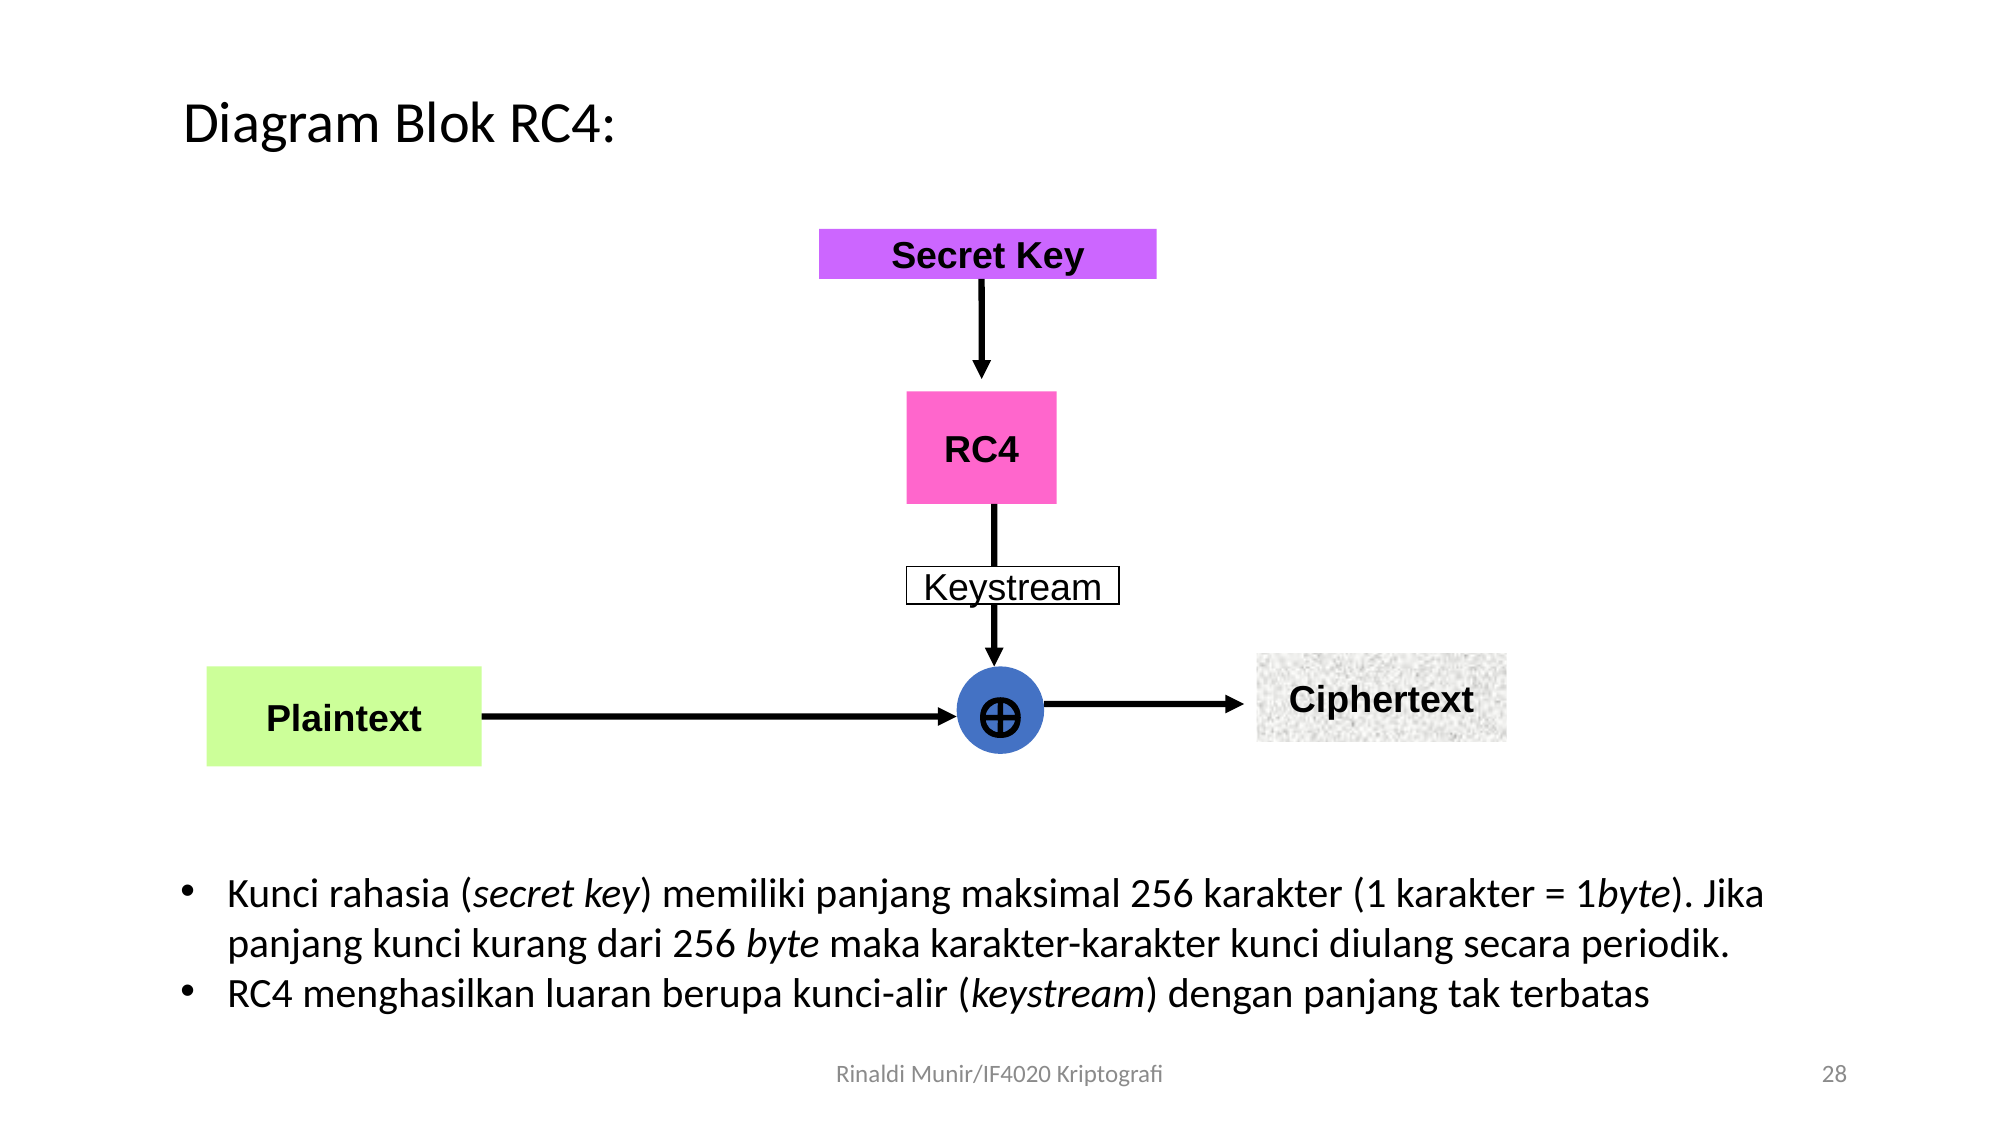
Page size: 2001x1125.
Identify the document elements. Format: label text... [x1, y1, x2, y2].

text_box [1044, 697, 1245, 711]
text_box RC4 [906, 391, 1057, 504]
text_box Plaintext [206, 666, 482, 767]
text_box Keystream [906, 566, 1120, 604]
text_box Secret Key [819, 228, 1157, 279]
text_box Ciphertext [1256, 653, 1507, 742]
text_box [987, 604, 1001, 667]
text_box Kunci rahasia (secret key) memiliki panjang maksimal 256 karakter (1 karakter = 1byte). Jika panjang kunci kurang dari 256 byte maka karakter-karakter kunci diulang secara periodik. RC4 menghasilkan luaran berupa kunci-alir (keystream) dengan panjang tak terbatas [165, 858, 1839, 1023]
slide_number 28 [1412, 1042, 1863, 1103]
footer Rinaldi Munir/IF4020 Kriptografi [662, 1042, 1338, 1103]
text_box Diagram Blok RC4: [168, 77, 632, 162]
text_box [975, 278, 988, 379]
text_box  [956, 666, 1045, 754]
text_box [481, 710, 957, 723]
